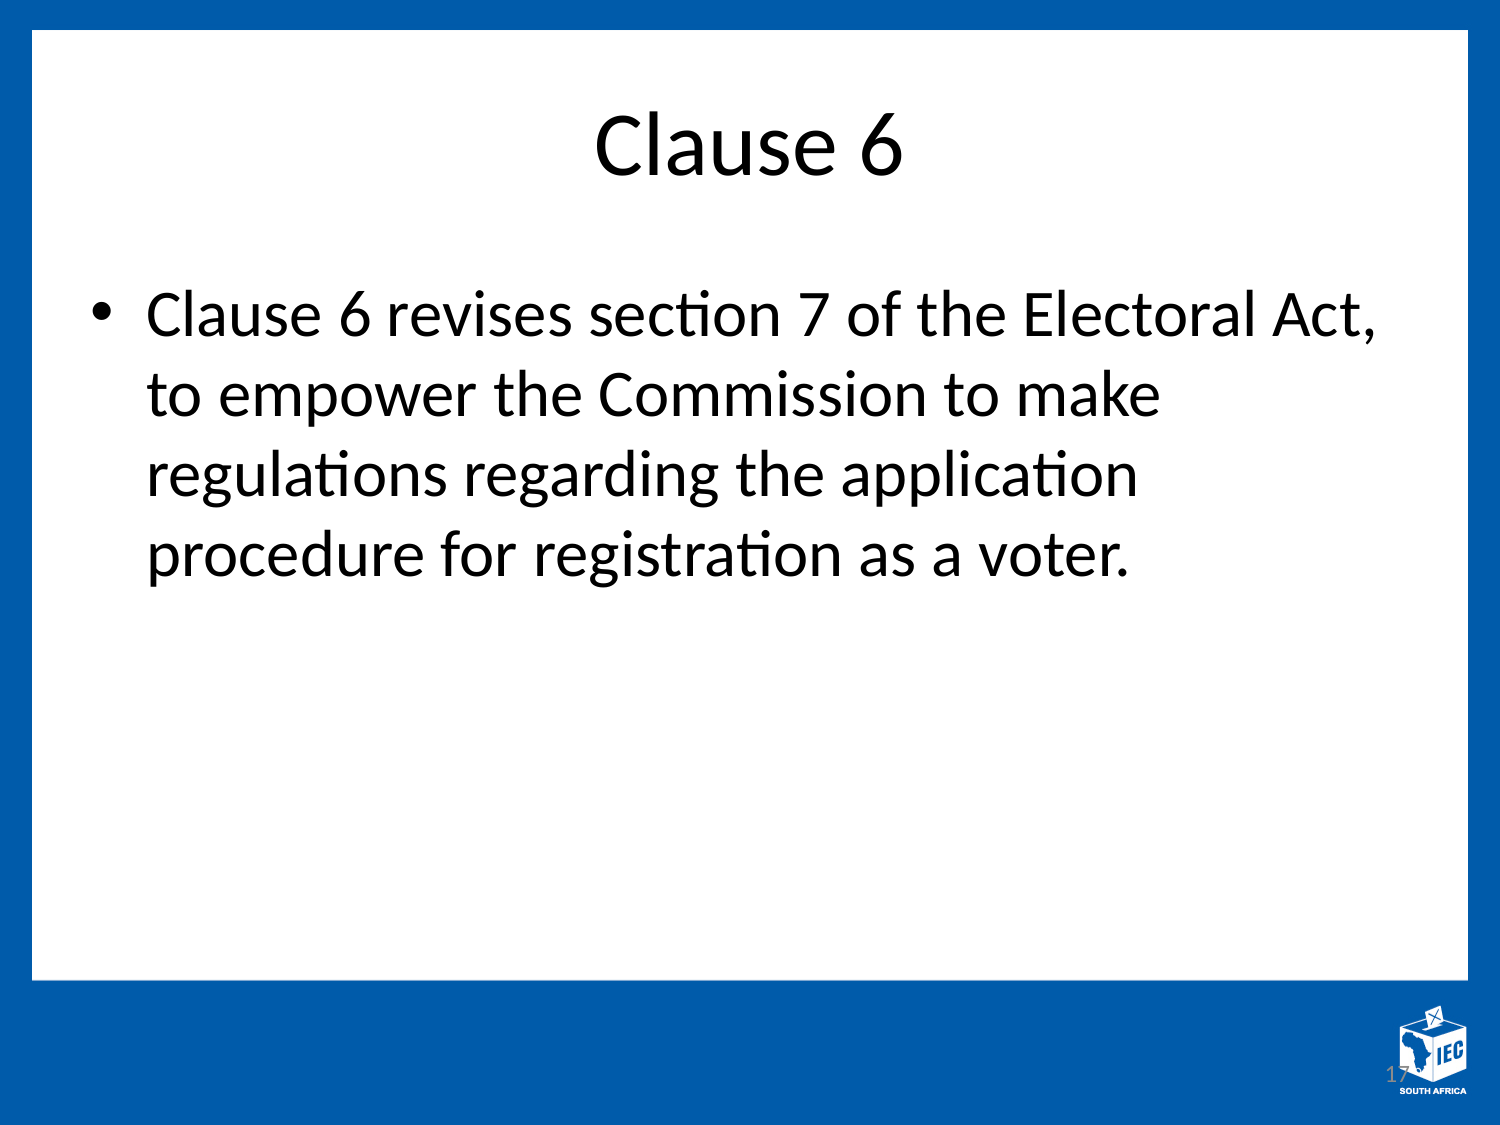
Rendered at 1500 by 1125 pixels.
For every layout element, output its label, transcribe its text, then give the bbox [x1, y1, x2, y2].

slide_number 17 [1074, 1042, 1425, 1103]
list Clause 6 revises section 7 of the Electoral Act, to empower the Commission to make regulations regarding the application procedure for registration as a voter. [75, 262, 1425, 1005]
picture [0, 0, 1500, 1125]
title Clause 6 [75, 45, 1425, 233]
